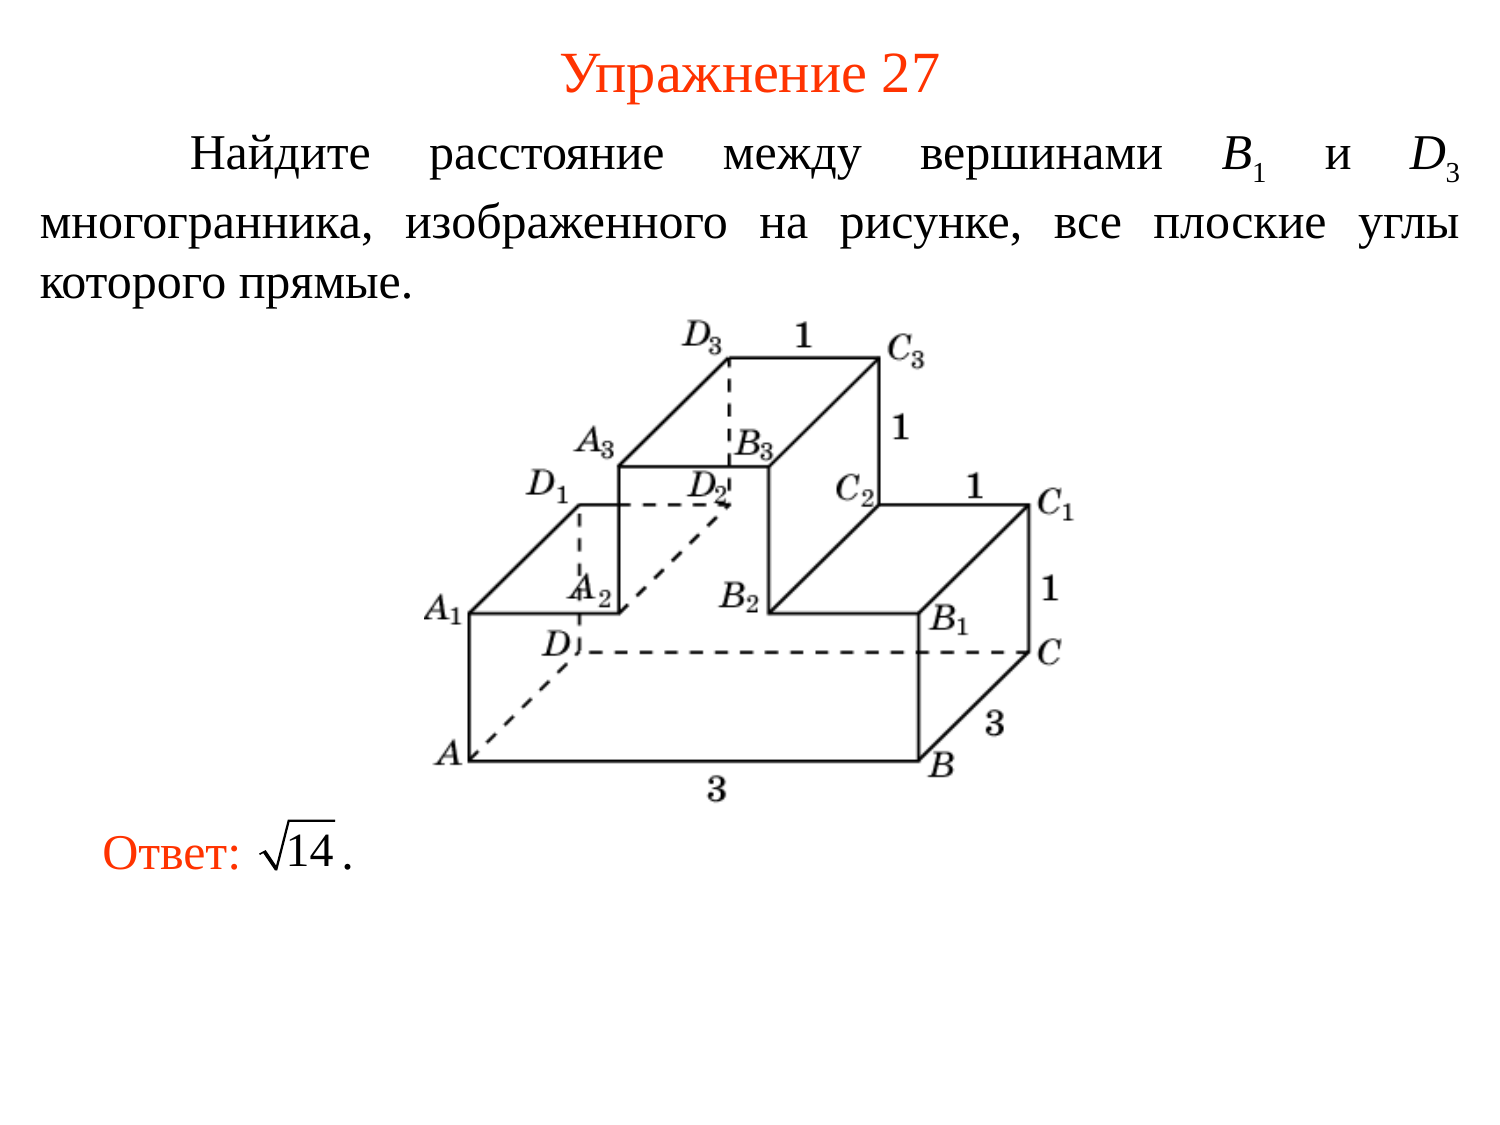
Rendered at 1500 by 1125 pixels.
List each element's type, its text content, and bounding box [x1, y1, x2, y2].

picture [424, 313, 1076, 812]
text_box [87, 811, 413, 888]
text_box Найдите расстояние между вершинами B1 и D3 многогранника, изображенного на рисунке, все плоские углы которого прямые. [24, 112, 1475, 316]
title Упражнение 27 [112, 24, 1388, 113]
